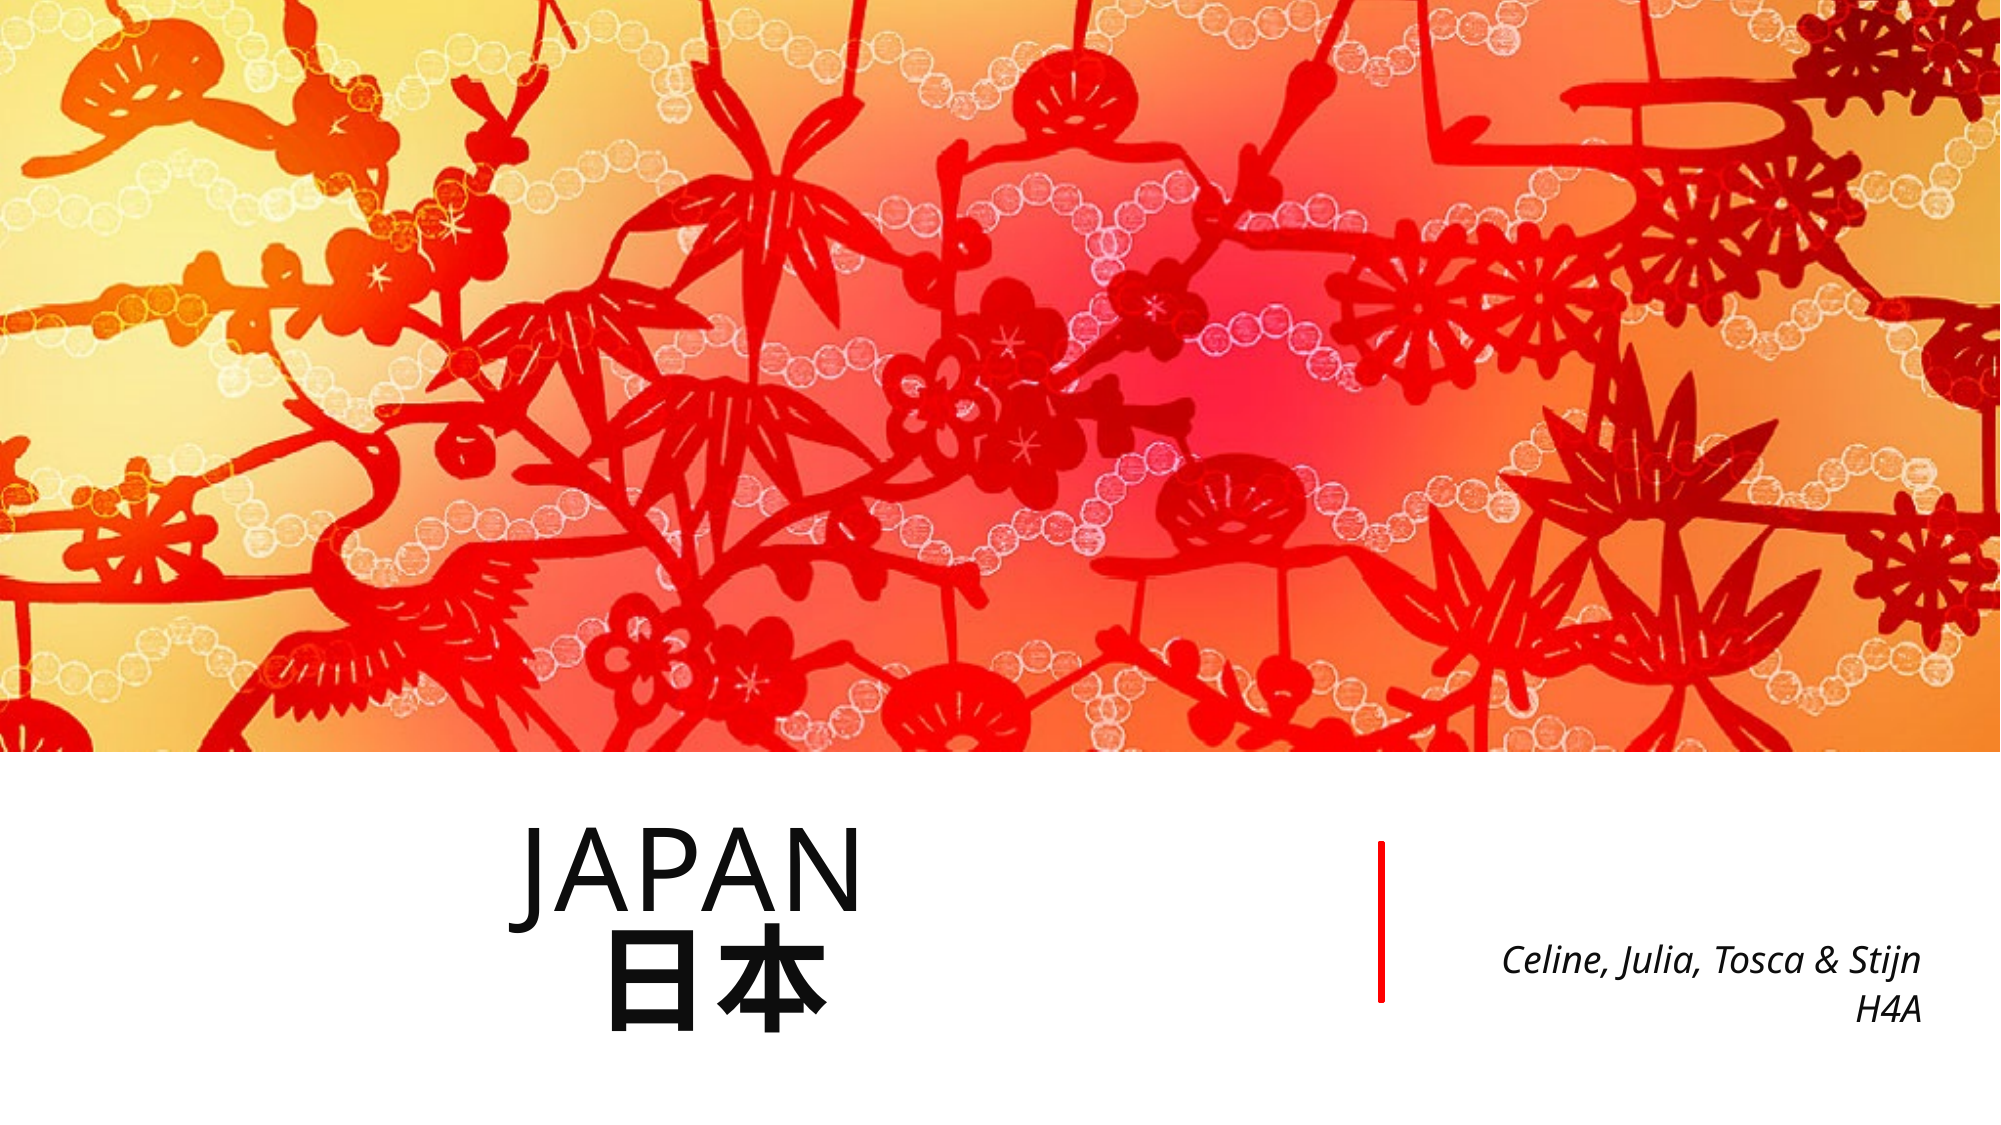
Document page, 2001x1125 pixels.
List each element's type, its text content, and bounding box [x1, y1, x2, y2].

text_box [1378, 841, 1385, 1003]
subtitle Celine, Julia, Tosca & Stijn H4A [1412, 813, 1938, 1054]
title Japan 日本 [75, 813, 1350, 1054]
picture [0, 0, 2000, 753]
